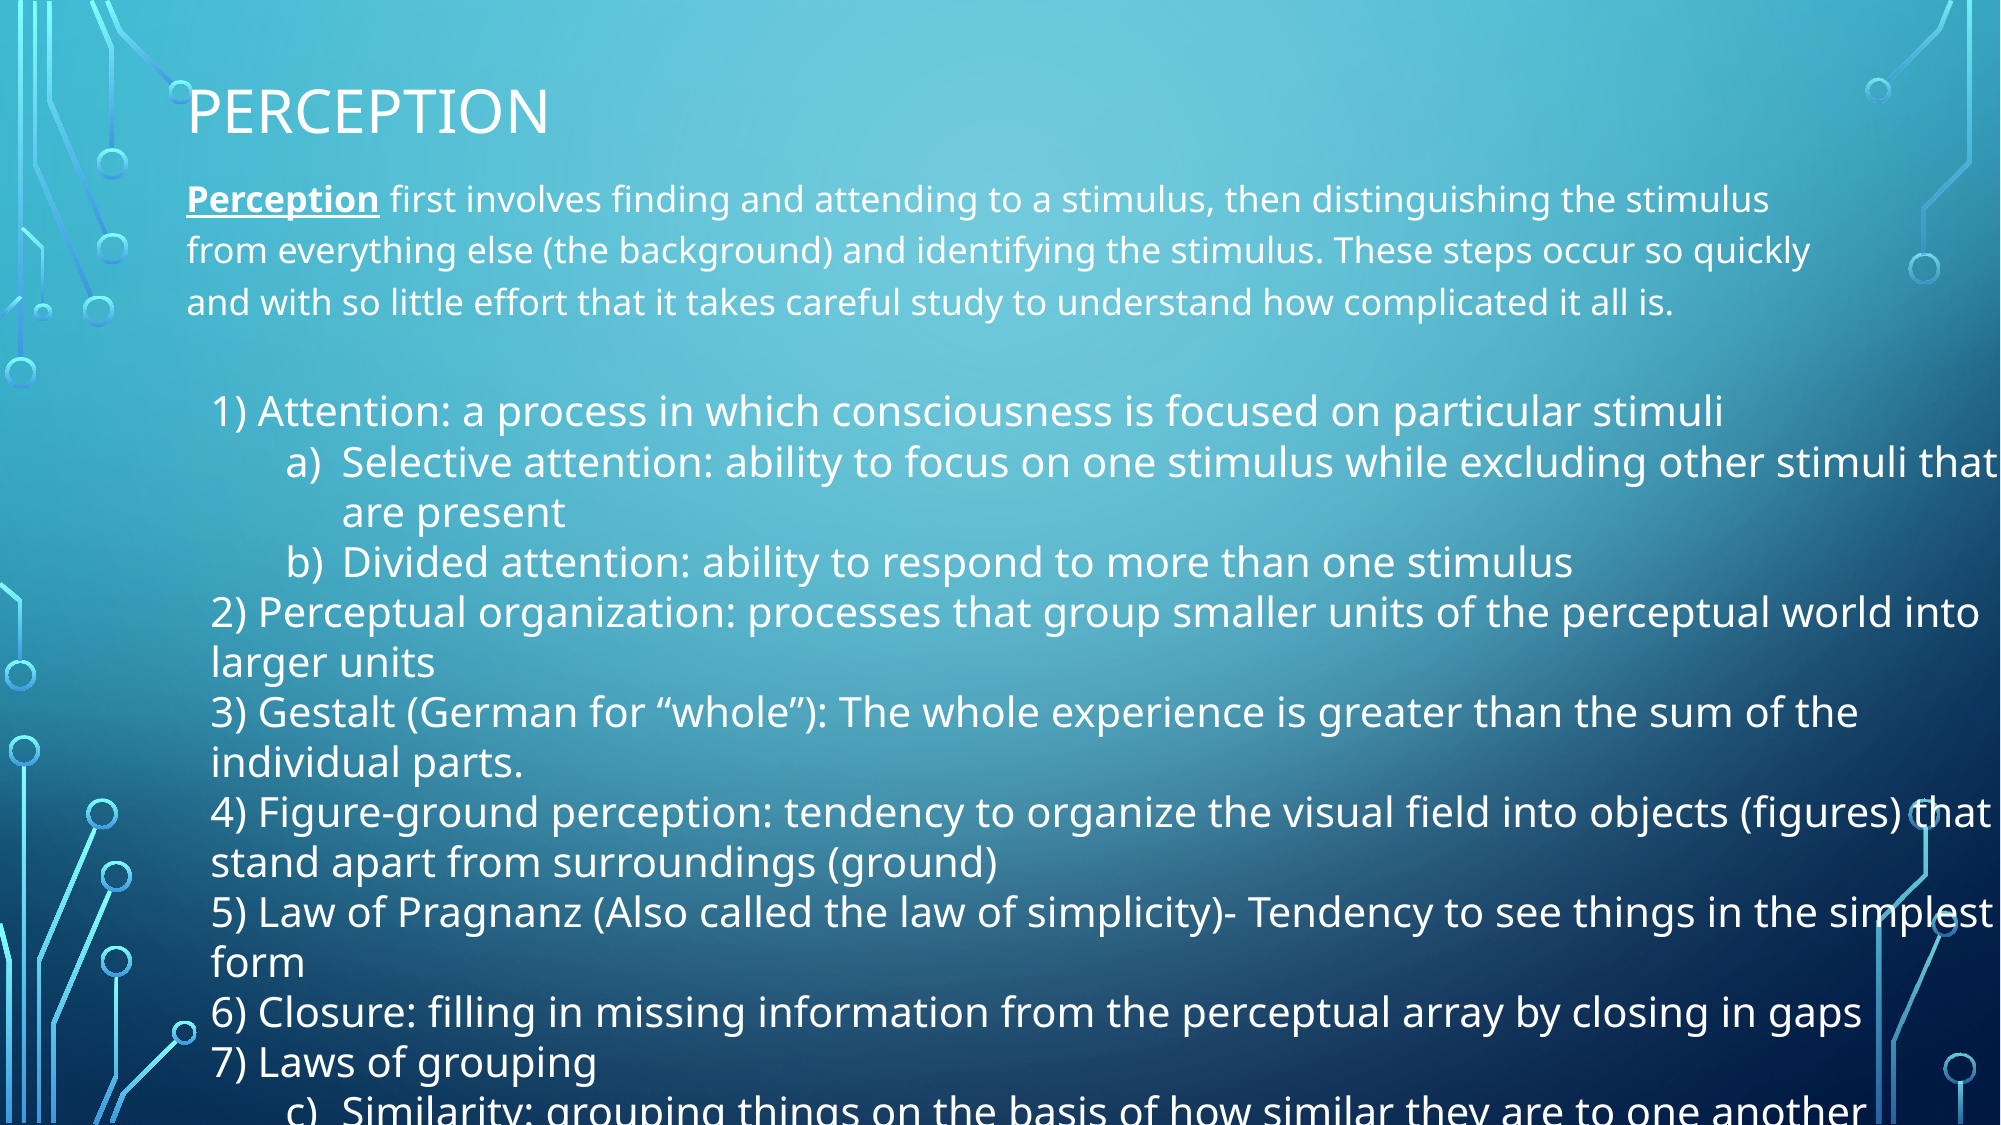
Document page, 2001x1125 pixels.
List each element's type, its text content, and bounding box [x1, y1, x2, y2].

list Perception first involves finding and attending to a stimulus, then distinguishing the stimulus from everything else (the background) and identifying the stimulus. These steps occur so quickly and with so little effort that it takes careful study to understand how complicated it all is. [171, 160, 1875, 356]
title Perception [171, 53, 600, 160]
text_box 1) Attention: a process in which consciousness is focused on particular stimuli Selective attention: ability to focus on one stimulus while excluding other stimuli that are present Divided attention: ability to respond to more than one stimulus 2) Perceptual organization: processes that group smaller units of the perceptual world into larger units 3) Gestalt (German for “whole”): The whole experience is greater than the sum of the individual parts. 4) Figure-ground perception: tendency to organize the visual field into objects (figures) that stand apart from surroundings (ground) 5) Law of Pragnanz (Also called the law of simplicity)- Tendency to see things in the simplest form 6) Closure: filling in missing information from the perceptual array by closing in gaps 7) Laws of grouping Similarity: grouping things on the basis of how similar they are to one another Proximity: grouping things on the basis of how near they are to one another [195, 377, 2000, 1125]
